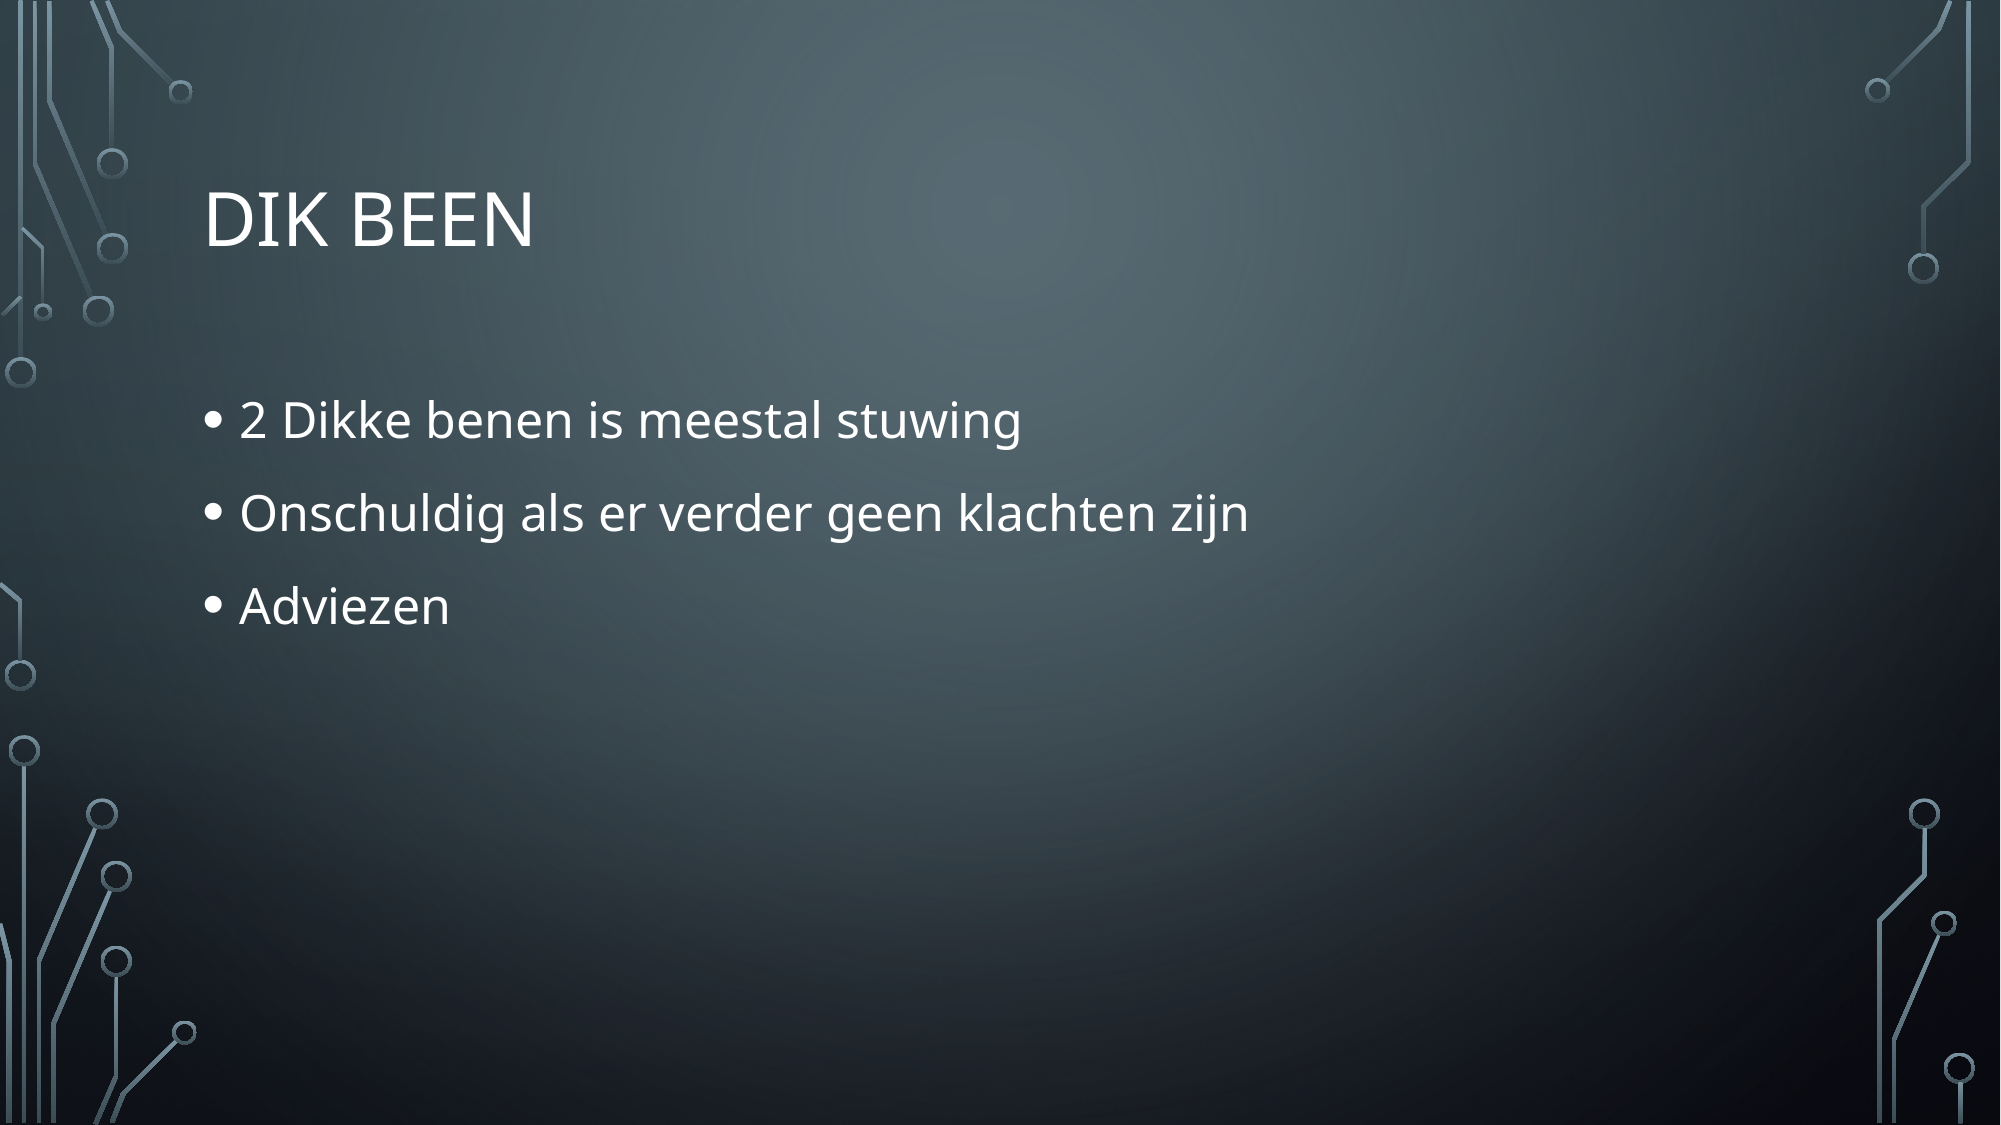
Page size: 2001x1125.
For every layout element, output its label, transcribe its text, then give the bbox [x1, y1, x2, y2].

title Dik been [187, 101, 1813, 344]
list 2 Dikke benen is meestal stuwing Onschuldig als er verder geen klachten zijn Adviezen [187, 369, 1813, 950]
